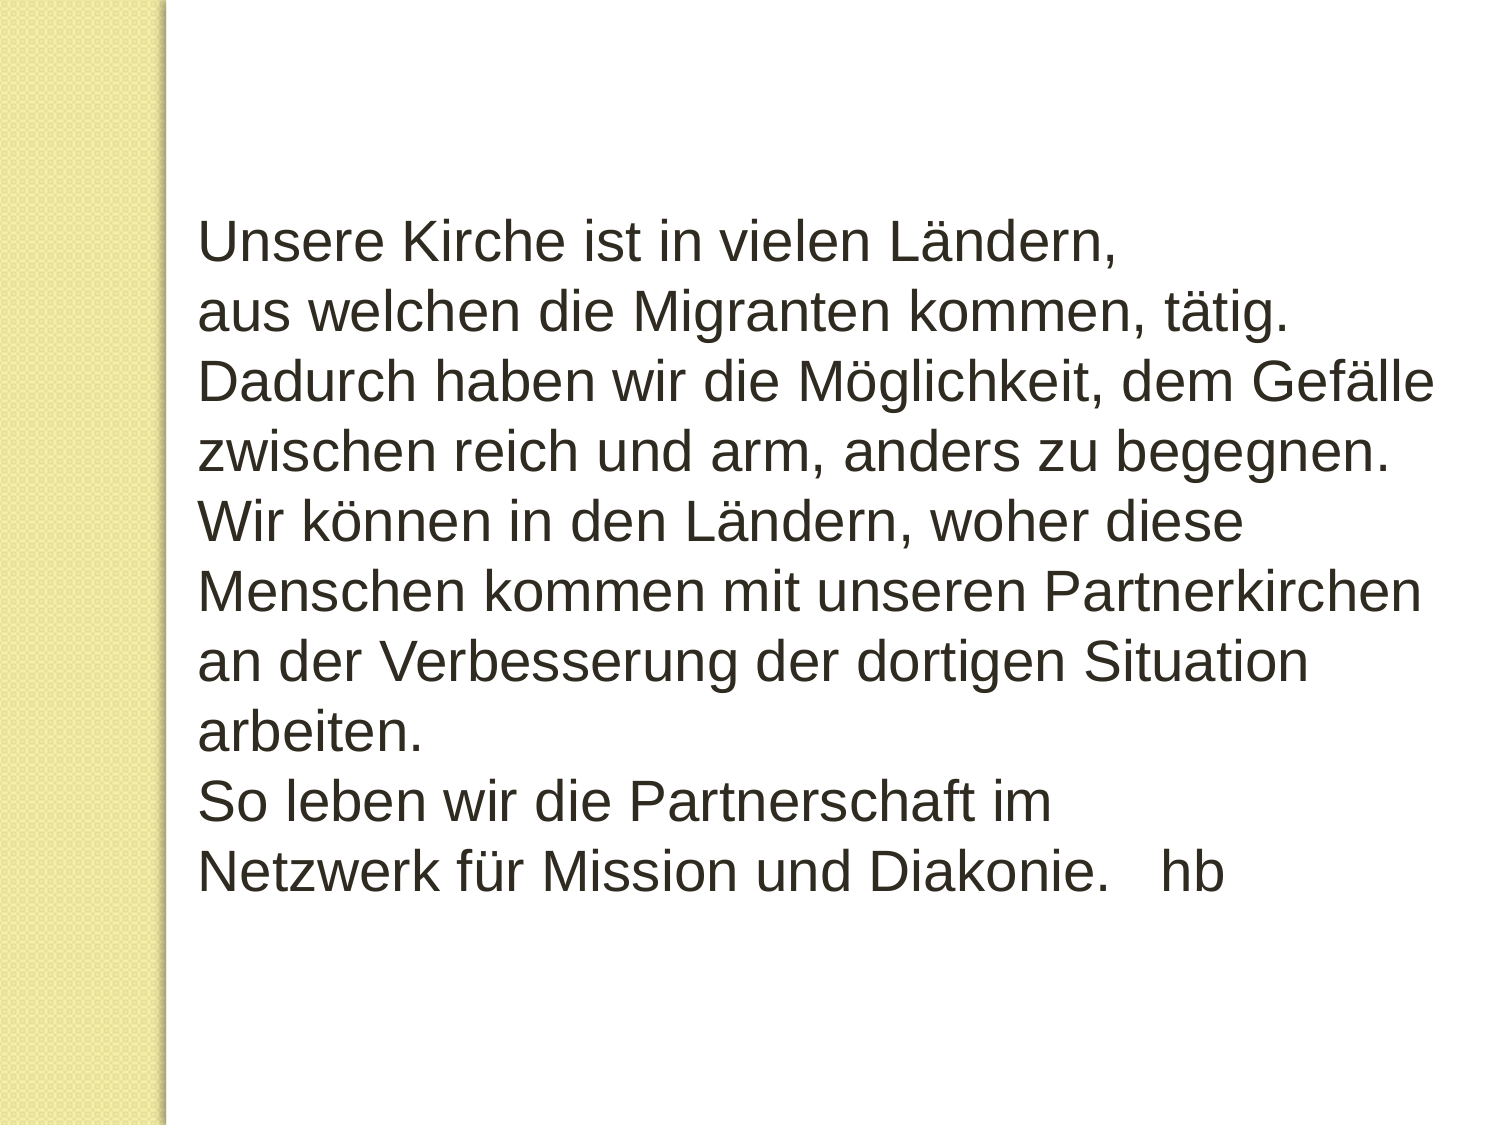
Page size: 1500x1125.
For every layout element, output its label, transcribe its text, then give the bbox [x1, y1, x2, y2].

text_box Unsere Kirche ist in vielen Ländern, aus welchen die Migranten kommen, tätig. Dadurch haben wir die Möglichkeit, dem Gefälle zwischen reich und arm, anders zu begegnen. Wir können in den Ländern, woher diese Menschen kommen mit unseren Partnerkirchen an der Verbesserung der dortigen Situation arbeiten. So leben wir die Partnerschaft im Netzwerk für Mission und Diakonie. hb [183, 196, 1500, 911]
